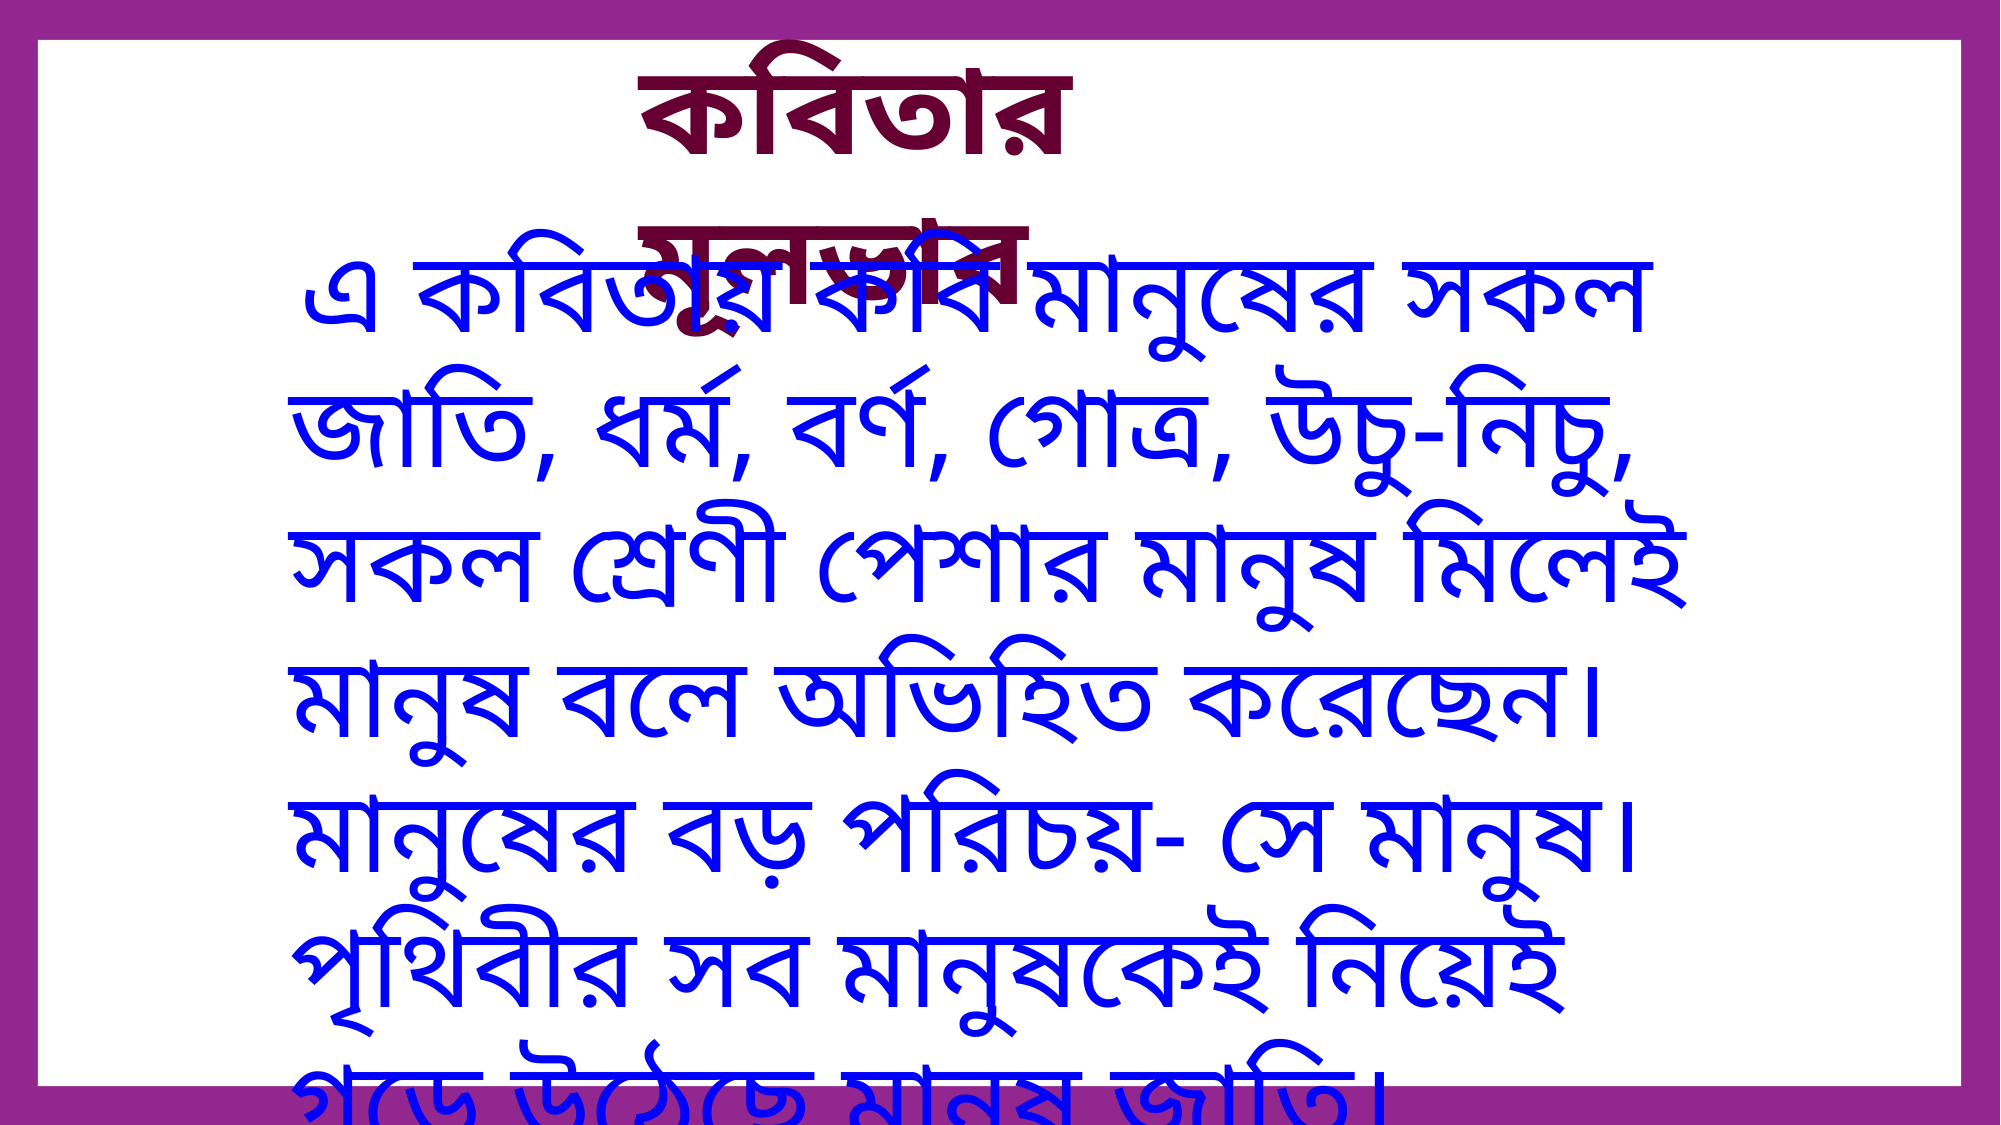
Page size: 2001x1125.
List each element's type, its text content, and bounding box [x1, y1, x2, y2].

text_box এ কবিতায় কবি মানুষের সকল জাতি, ধর্ম, বর্ণ, গোত্র, উচু-নিচু, সকল শ্রেণী পেশার মানুষ মিলেই মানুষ বলে অভিহিত করেছেন। মানুষের বড় পরিচয়- সে মানুষ।পৃথিবীর সব মানুষকেই নিয়েই গড়ে উঠেছে মানুষ জাতি। [274, 212, 1713, 1125]
text_box কবিতার মূলভাব [624, 22, 1325, 212]
